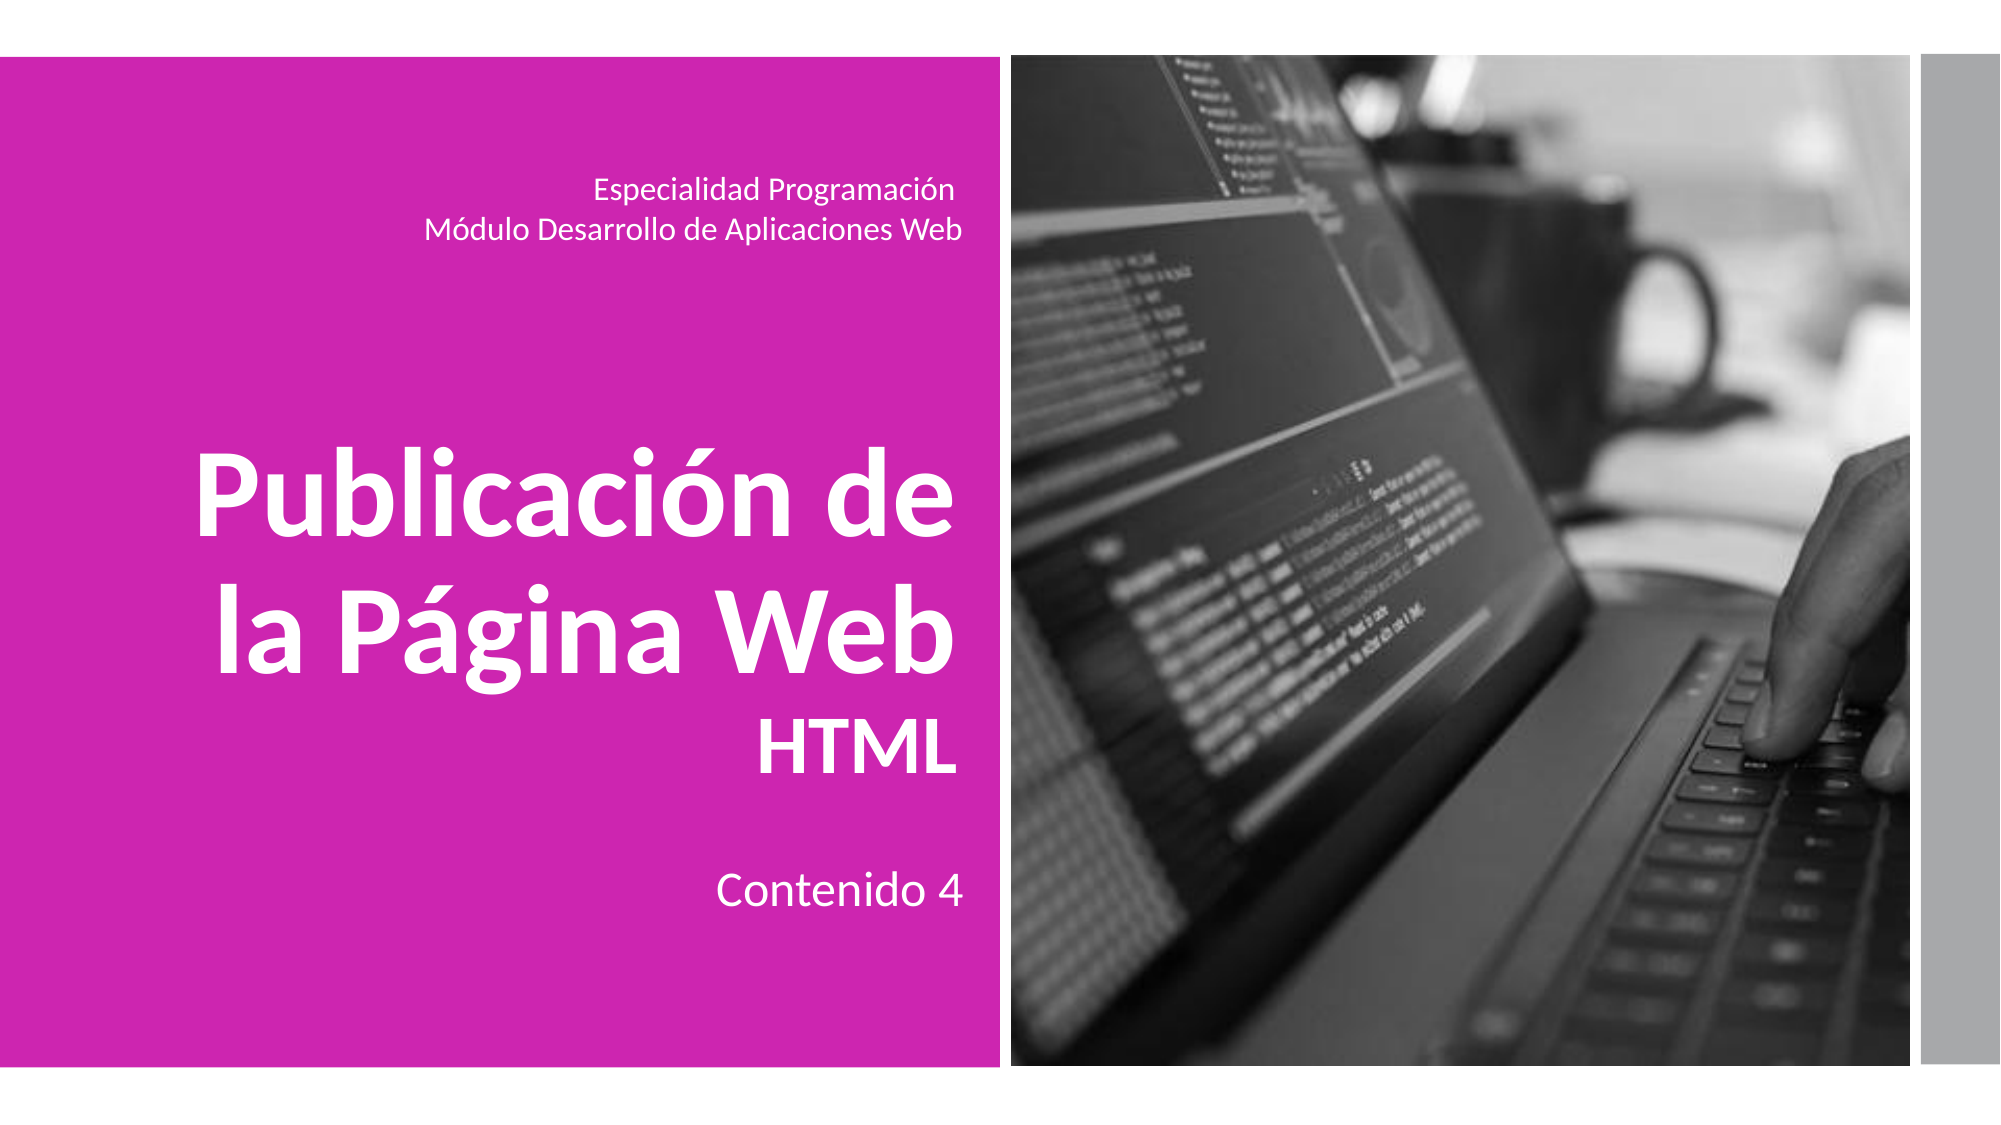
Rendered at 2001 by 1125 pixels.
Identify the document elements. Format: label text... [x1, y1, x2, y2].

text_box [1920, 53, 2000, 1065]
title Publicación de la Página Web HTML [144, 399, 973, 799]
picture [1011, 55, 1910, 1067]
subtitle Contenido 4 [249, 855, 979, 950]
text_box Especialidad Programación Módulo Desarrollo de Aplicaciones Web [249, 160, 979, 255]
text_box [0, 56, 1000, 1068]
